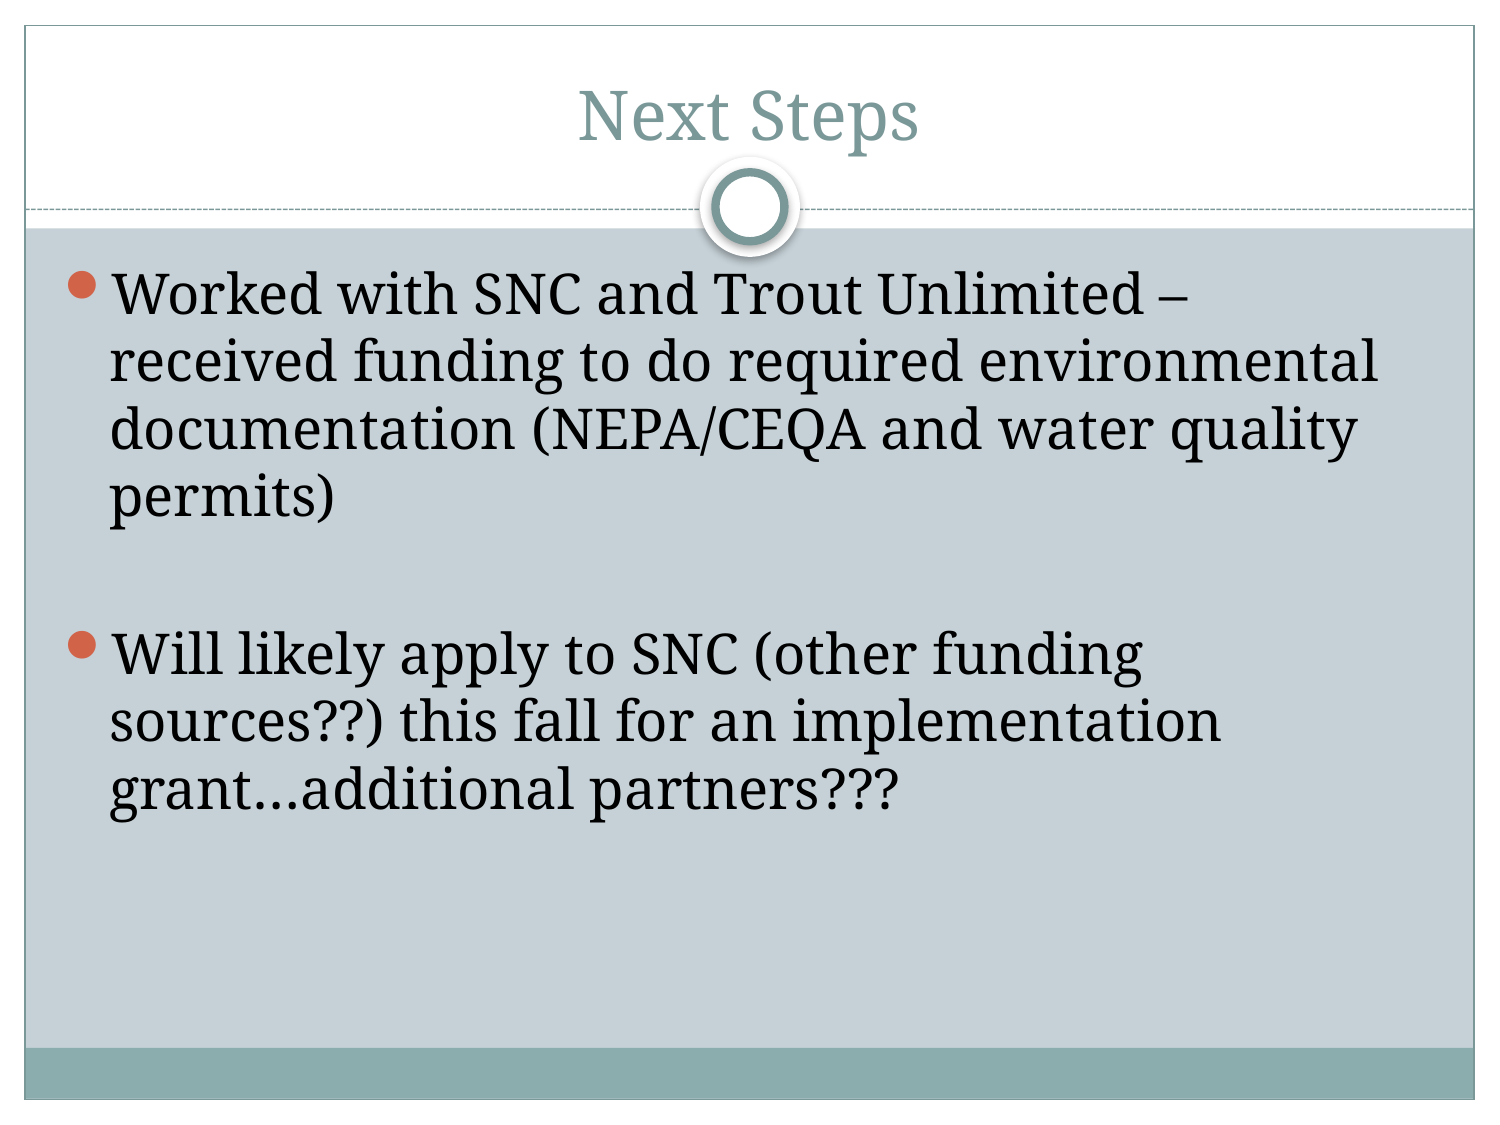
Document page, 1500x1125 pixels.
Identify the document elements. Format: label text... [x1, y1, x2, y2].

title Next Steps [49, 37, 1450, 162]
list Worked with SNC and Trout Unlimited – received funding to do required environmental documentation (NEPA/CEQA and water quality permits) Will likely apply to SNC (other funding sources??) this fall for an implementation grant…additional partners??? [49, 250, 1445, 1001]
